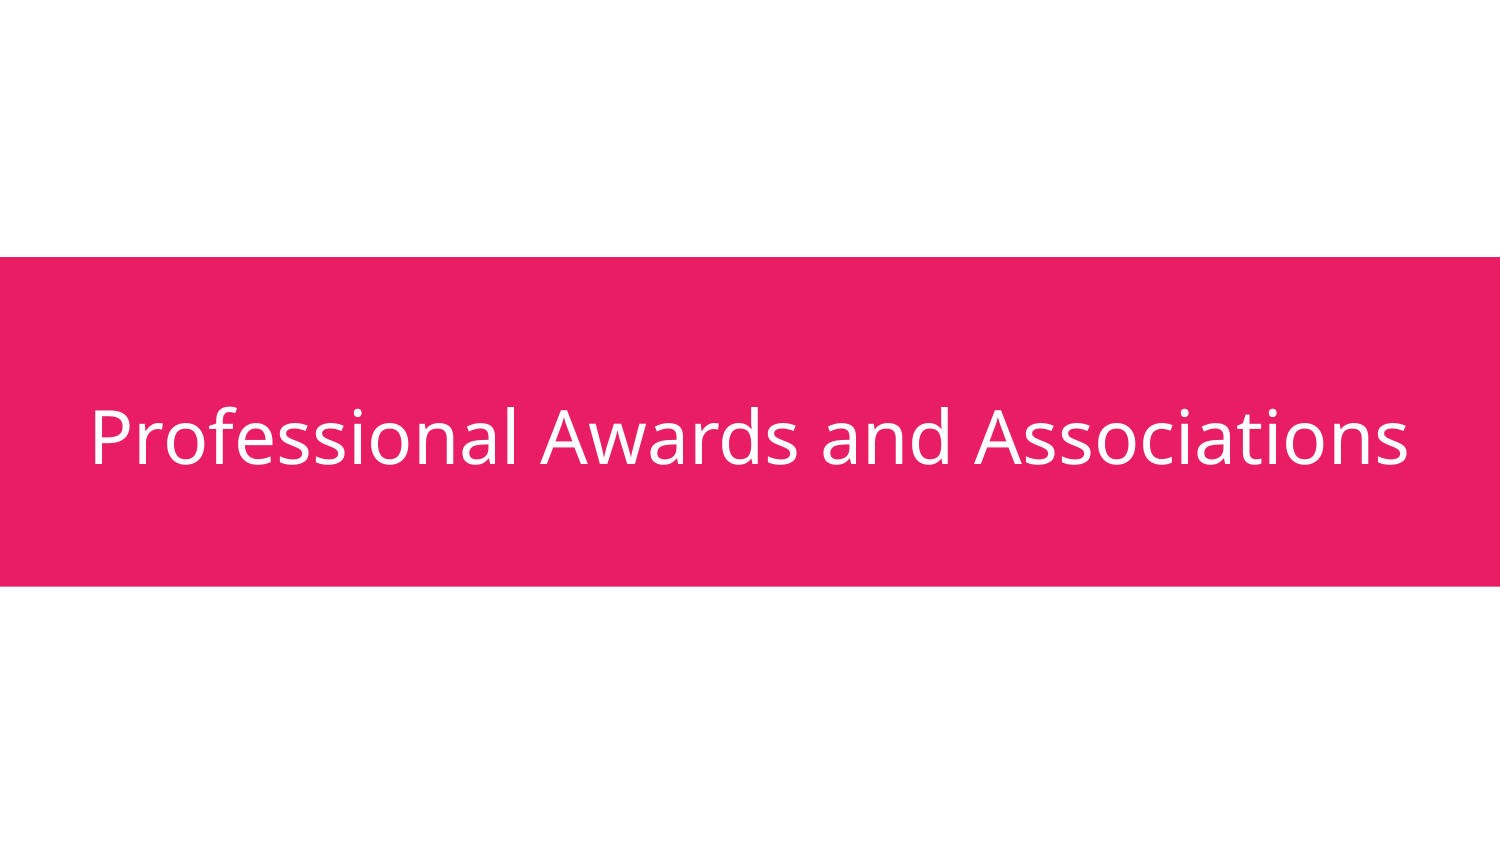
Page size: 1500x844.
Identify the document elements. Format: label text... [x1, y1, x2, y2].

title Professional Awards and Associations [70, 309, 1430, 559]
